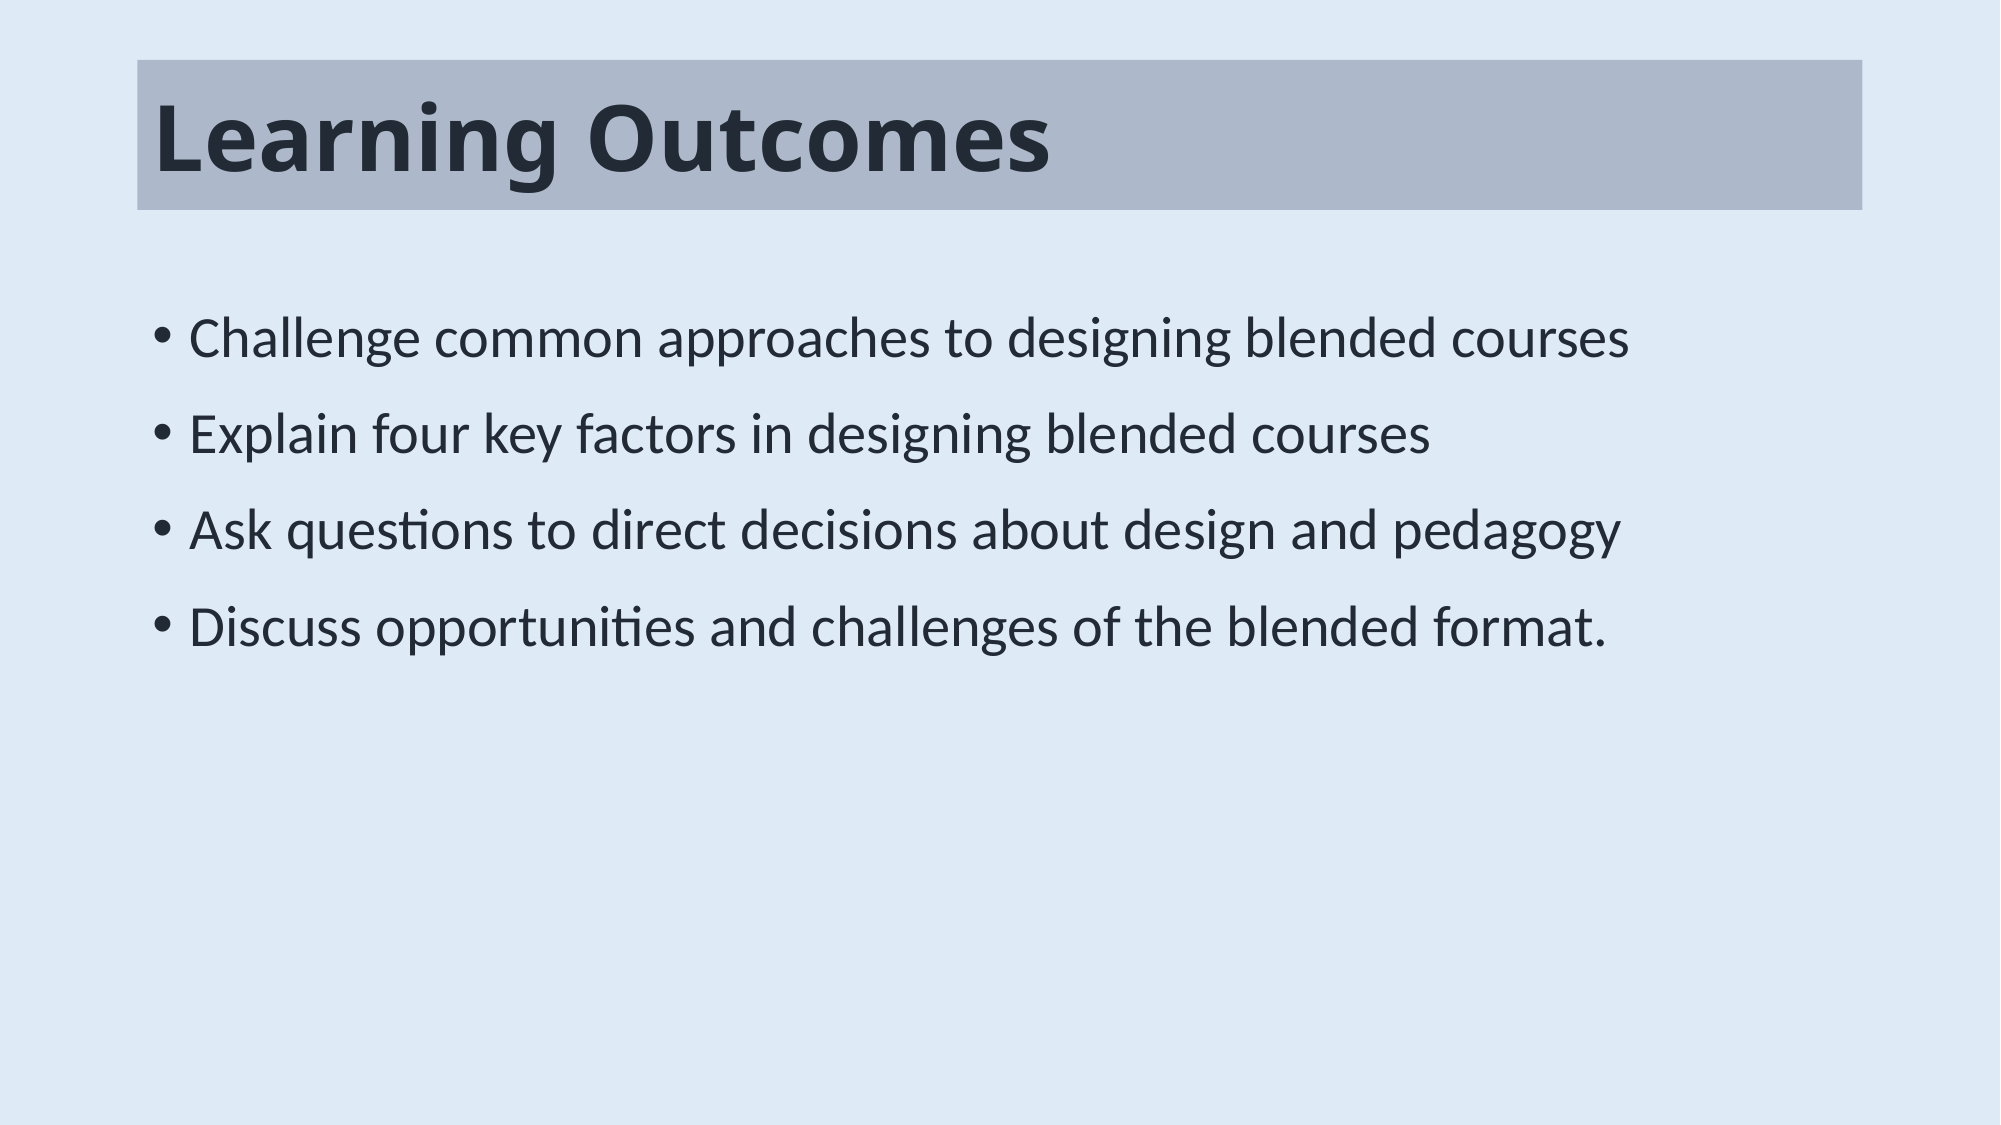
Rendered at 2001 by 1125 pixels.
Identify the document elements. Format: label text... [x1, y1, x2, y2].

title Learning Outcomes [137, 59, 1863, 210]
list Challenge common approaches to designing blended courses Explain four key factors in designing blended courses Ask questions to direct decisions about design and pedagogy Discuss opportunities and challenges of the blended format. [137, 299, 1863, 698]
